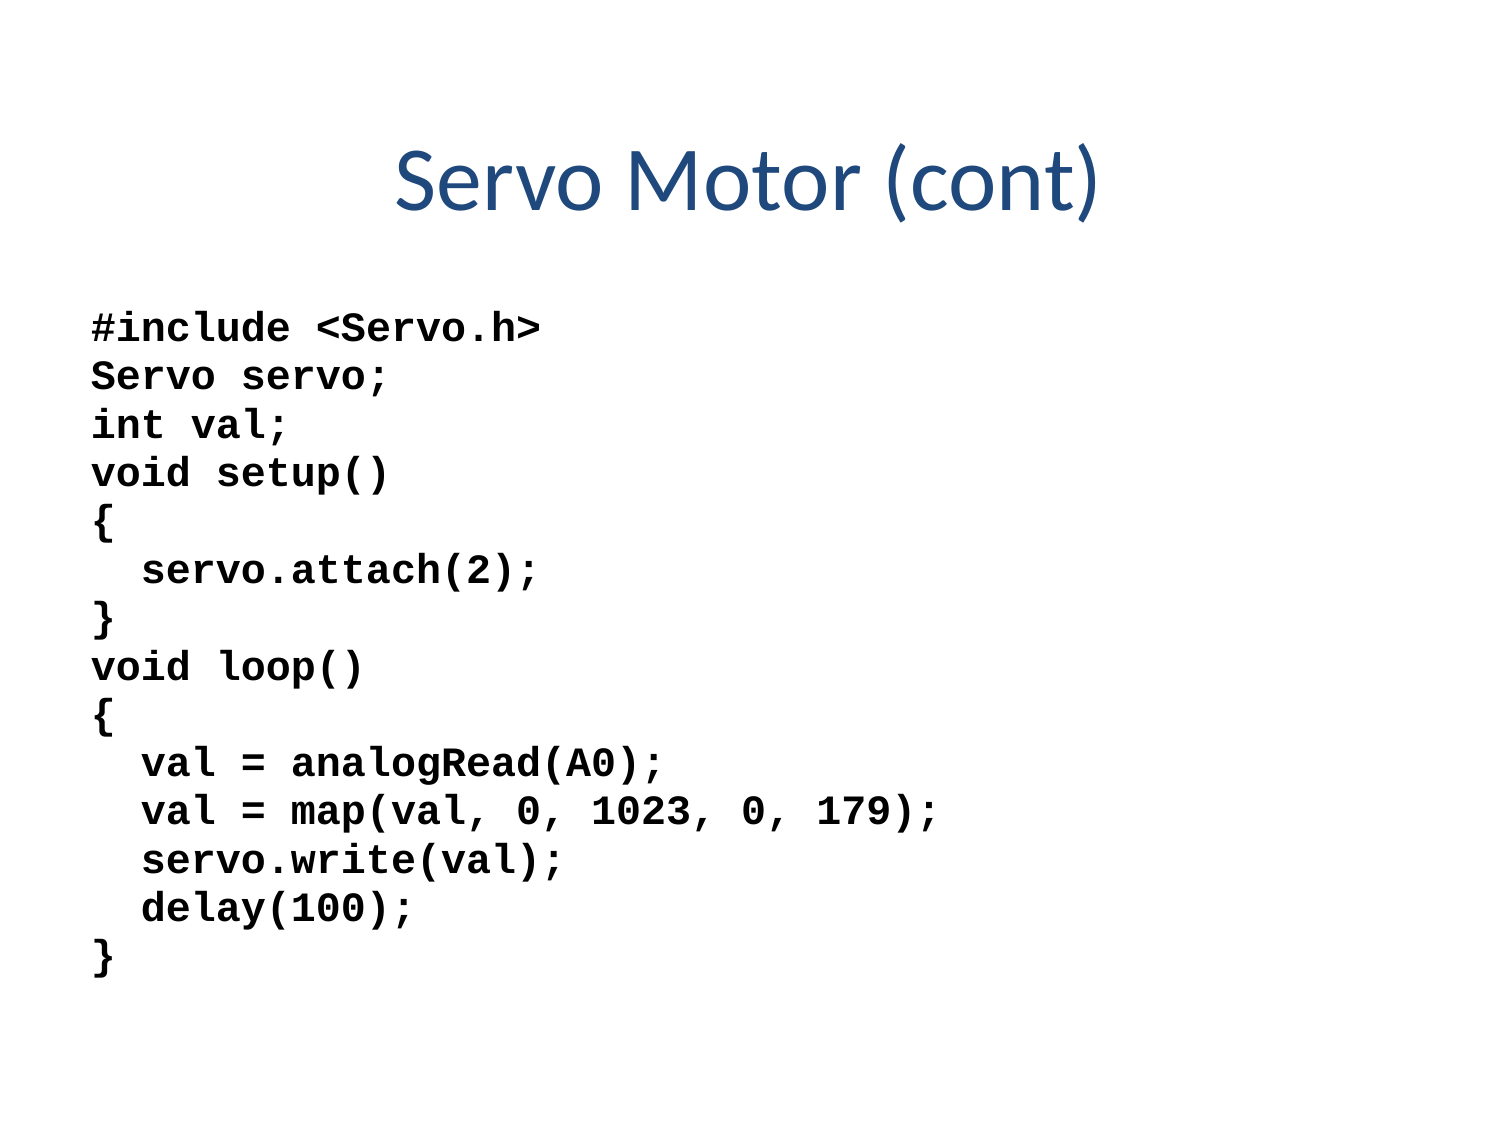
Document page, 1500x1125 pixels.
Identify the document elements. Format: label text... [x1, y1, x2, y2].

text_box #include <Servo.h> Servo servo; int val; void setup() { servo.attach(2); } void loop() { val = analogRead(A0); val = map(val, 0, 1023, 0, 179); servo.write(val); delay(100); } [75, 302, 1426, 1045]
text_box Servo Motor (cont) [74, 80, 1424, 268]
